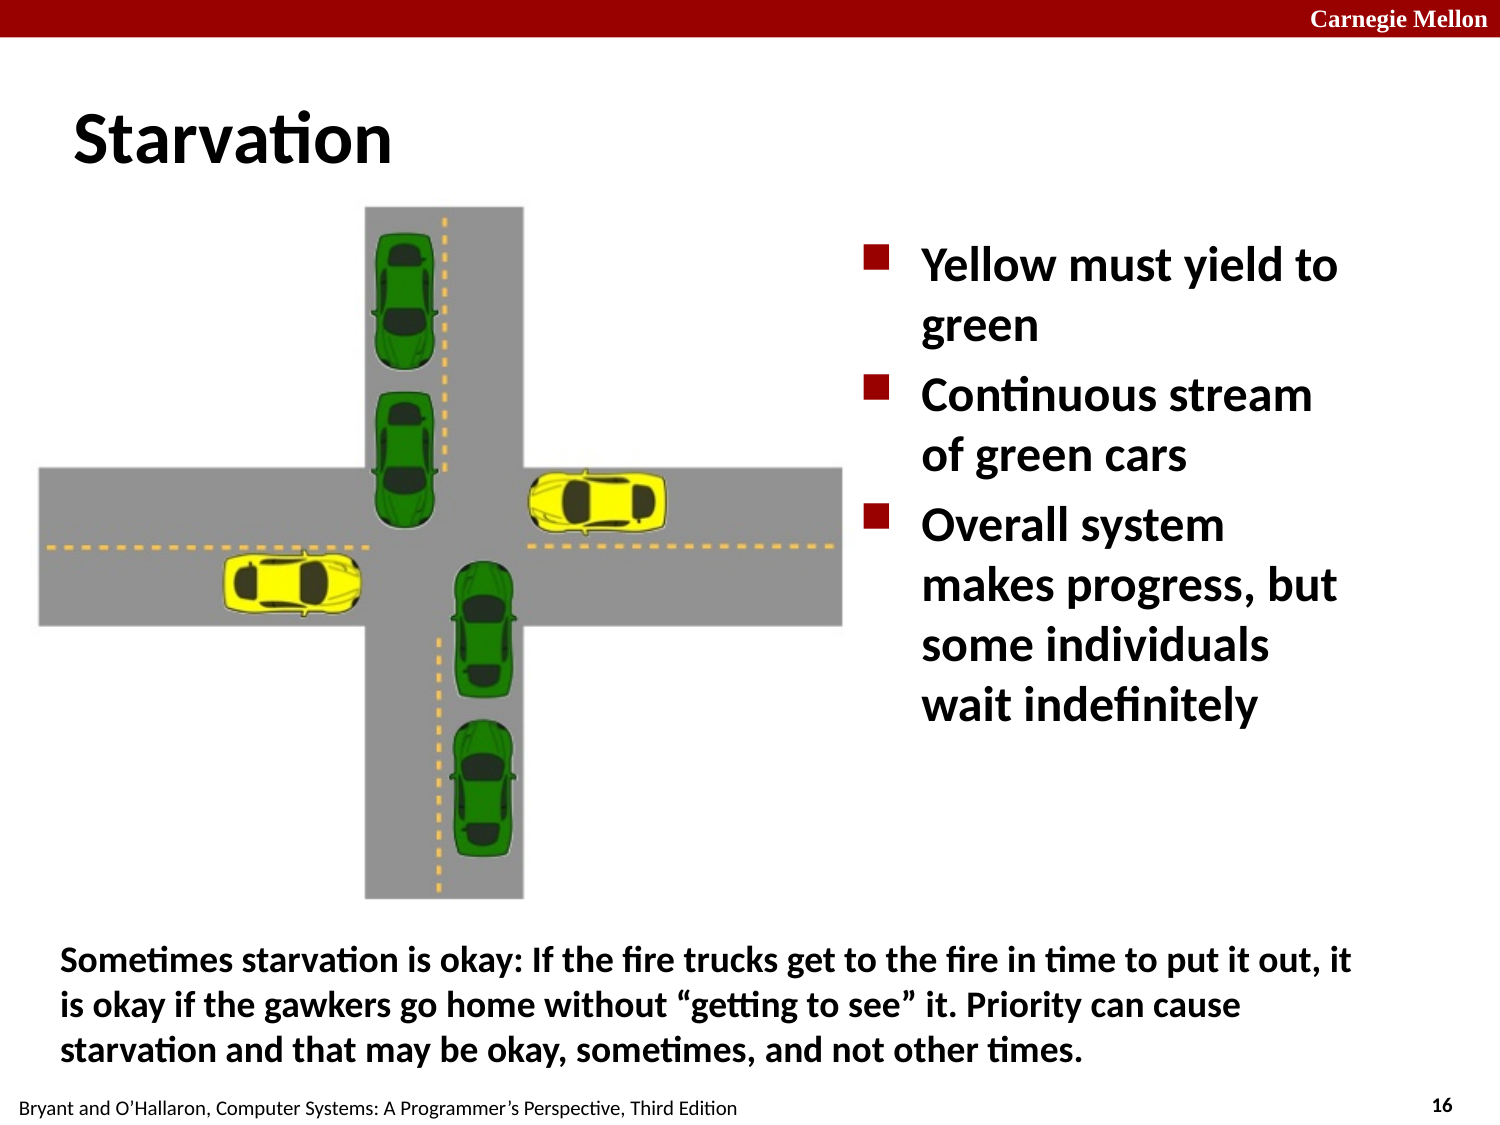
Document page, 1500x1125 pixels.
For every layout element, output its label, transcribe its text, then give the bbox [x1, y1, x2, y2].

title Starvation [58, 71, 1305, 197]
picture [30, 198, 855, 915]
text_box Sometimes starvation is okay: If the fire trucks get to the fire in time to put it out, it is okay if the gawkers go home without “getting to see” it. Priority can cause starvation and that may be okay, sometimes, and not other times. [45, 927, 1396, 1078]
list Yellow must yield to green Continuous stream of green cars Overall system makes progress, but some individuals wait indefinitely [849, 223, 1361, 927]
